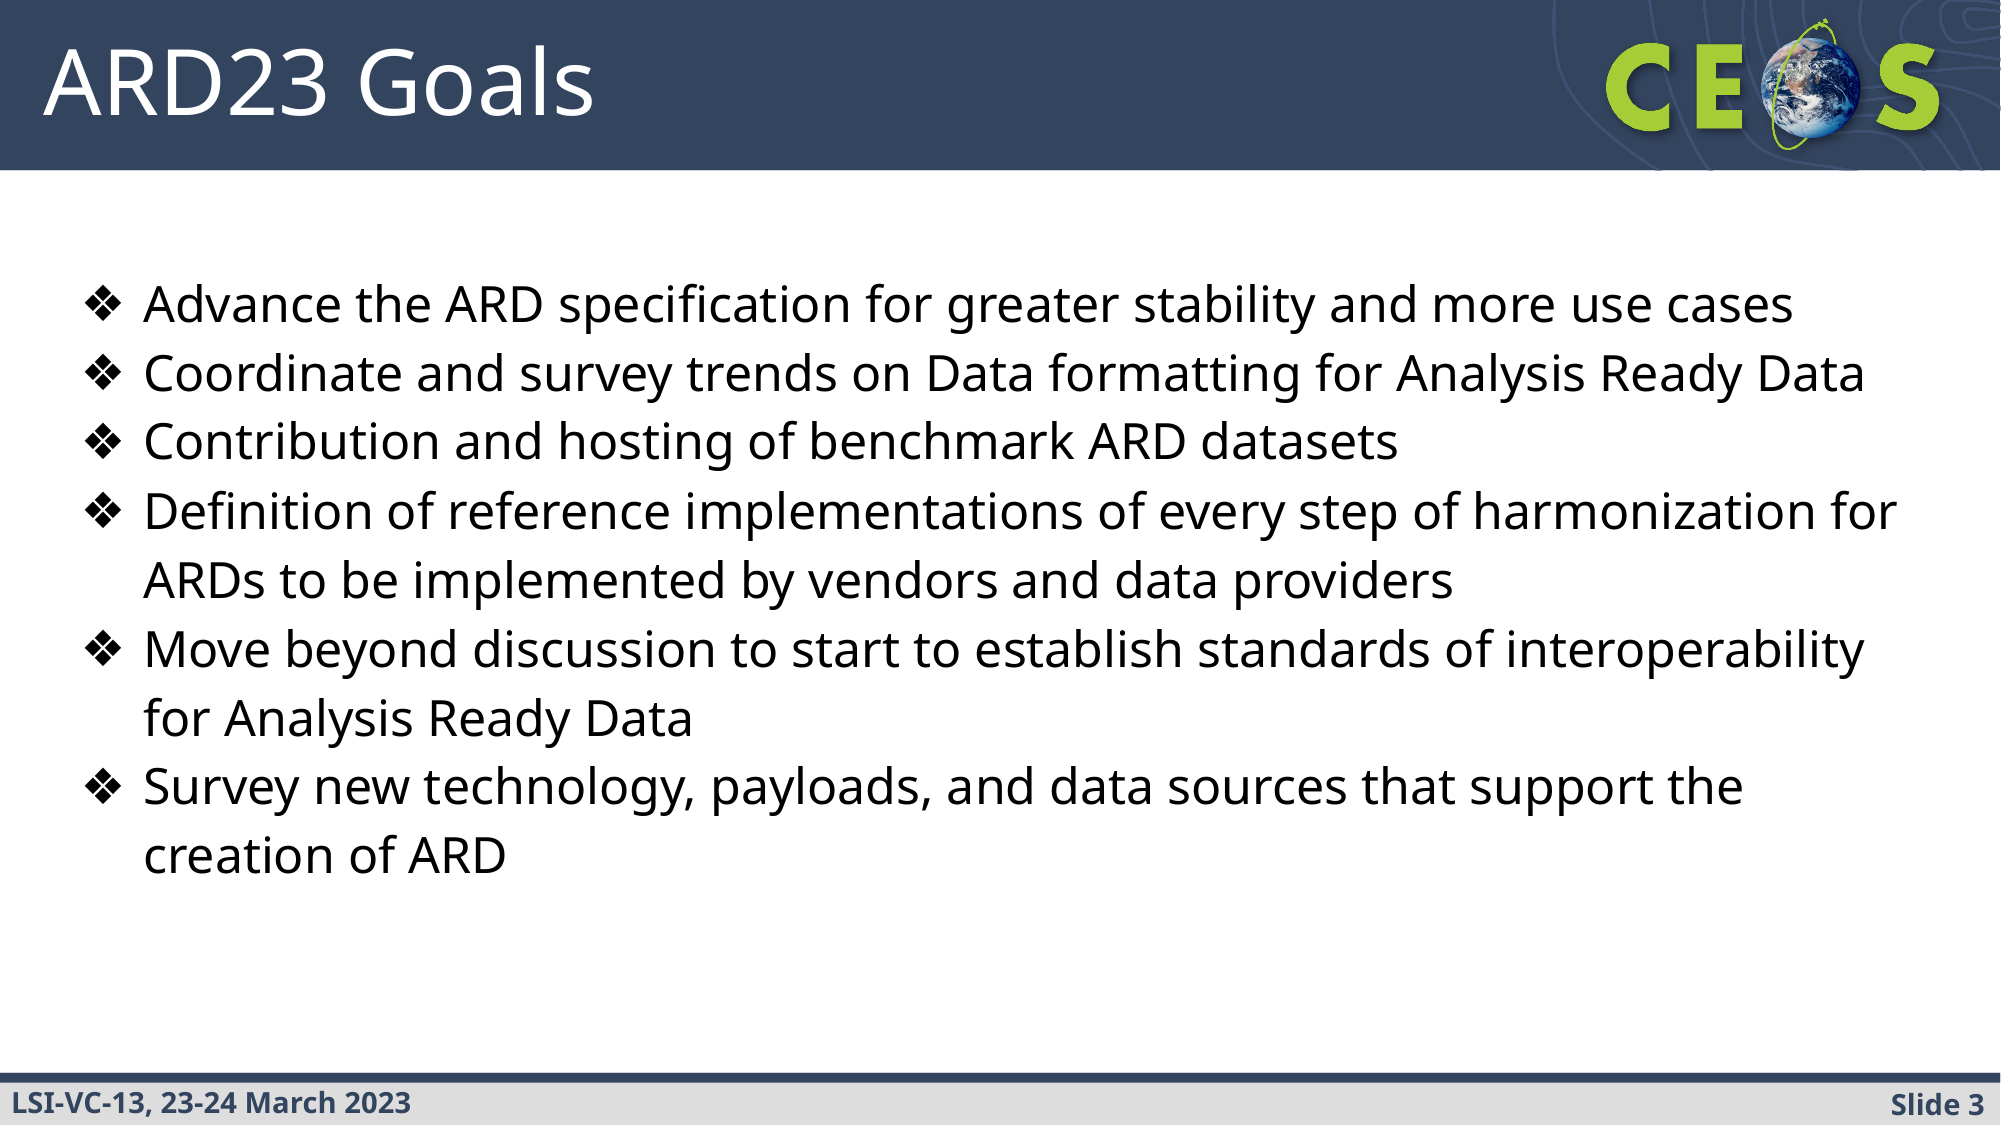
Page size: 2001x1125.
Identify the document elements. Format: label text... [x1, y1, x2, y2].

title ARD23 Goals [28, 28, 1569, 157]
list Advance the ARD specification for greater stability and more use cases Coordinate and survey trends on Data formatting for Analysis Ready Data Contribution and hosting of benchmark ARD datasets Definition of reference implementations of every step of harmonization for ARDs to be implemented by vendors and data providers Move beyond discussion to start to establish standards of interoperability for Analysis Ready Data Survey new technology, payloads, and data sources that support the creation of ARD [53, 255, 1939, 1021]
picture [1606, 18, 1939, 150]
